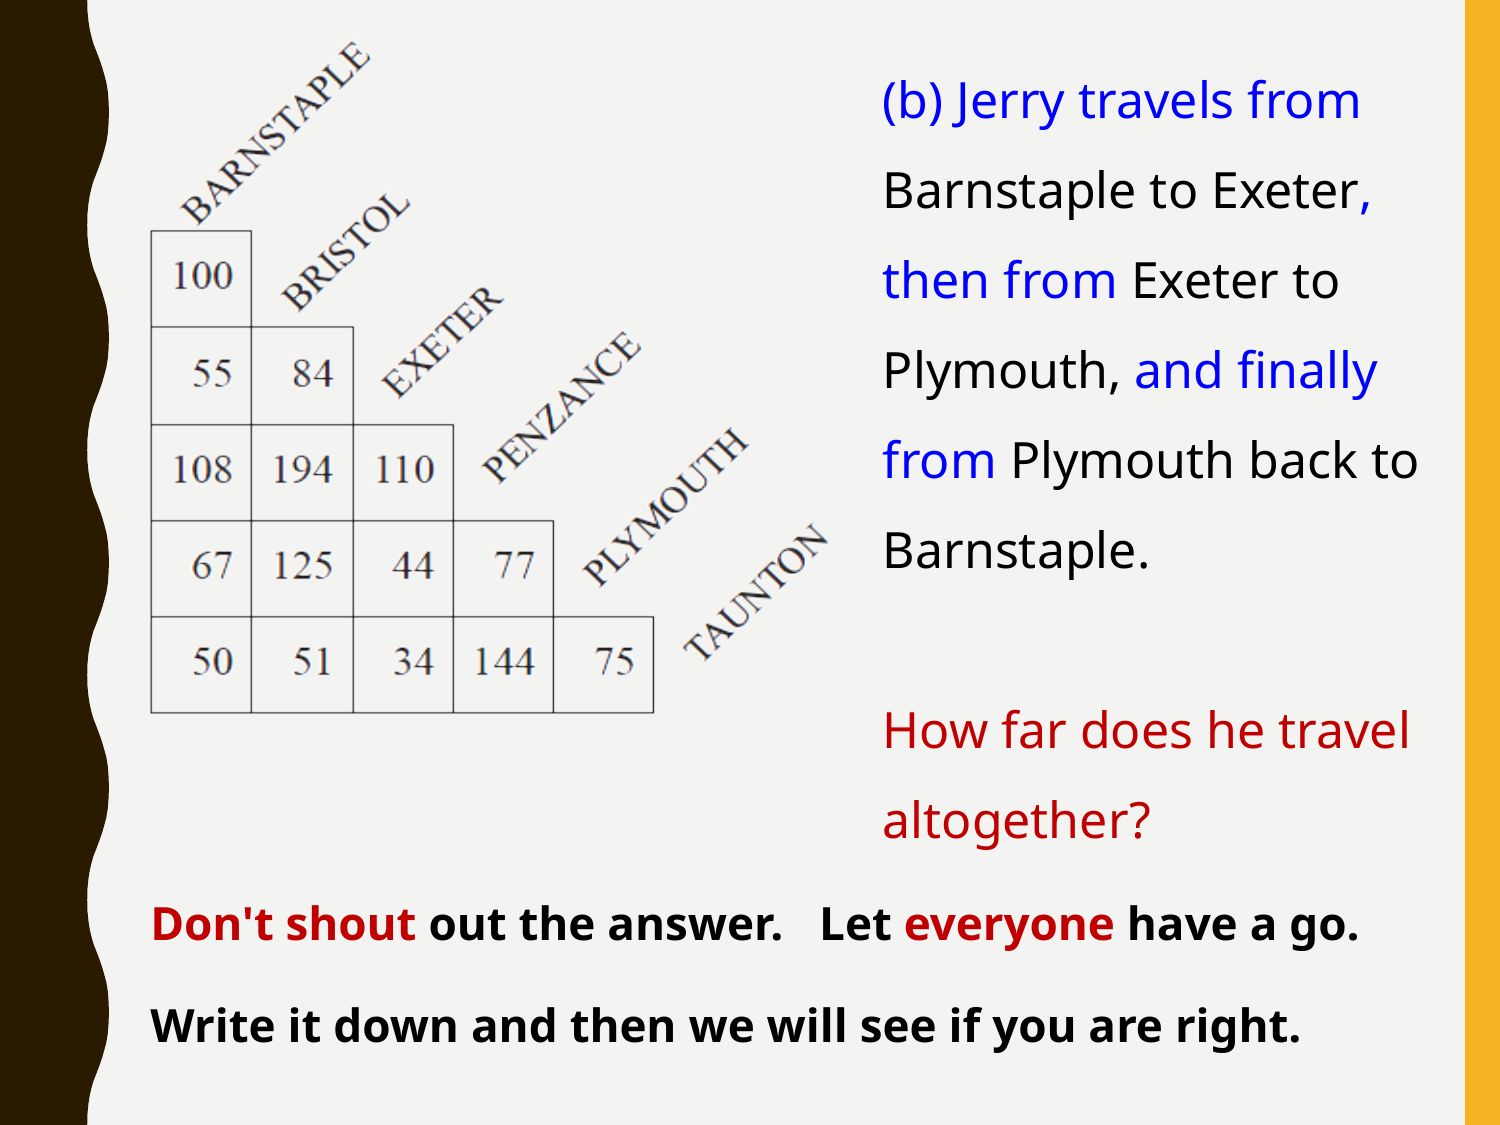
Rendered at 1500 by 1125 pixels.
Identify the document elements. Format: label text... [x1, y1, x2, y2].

text_box Don't shout out the answer. Let everyone have a go. Write it down and then we will see if you are right. [135, 888, 1460, 1061]
picture [41, 7, 880, 753]
text_box (b) Jerry travels from Barnstaple to Exeter, then from Exeter to Plymouth, and finally from Plymouth back to Barnstaple. How far does he travel altogether? [868, 30, 1477, 856]
